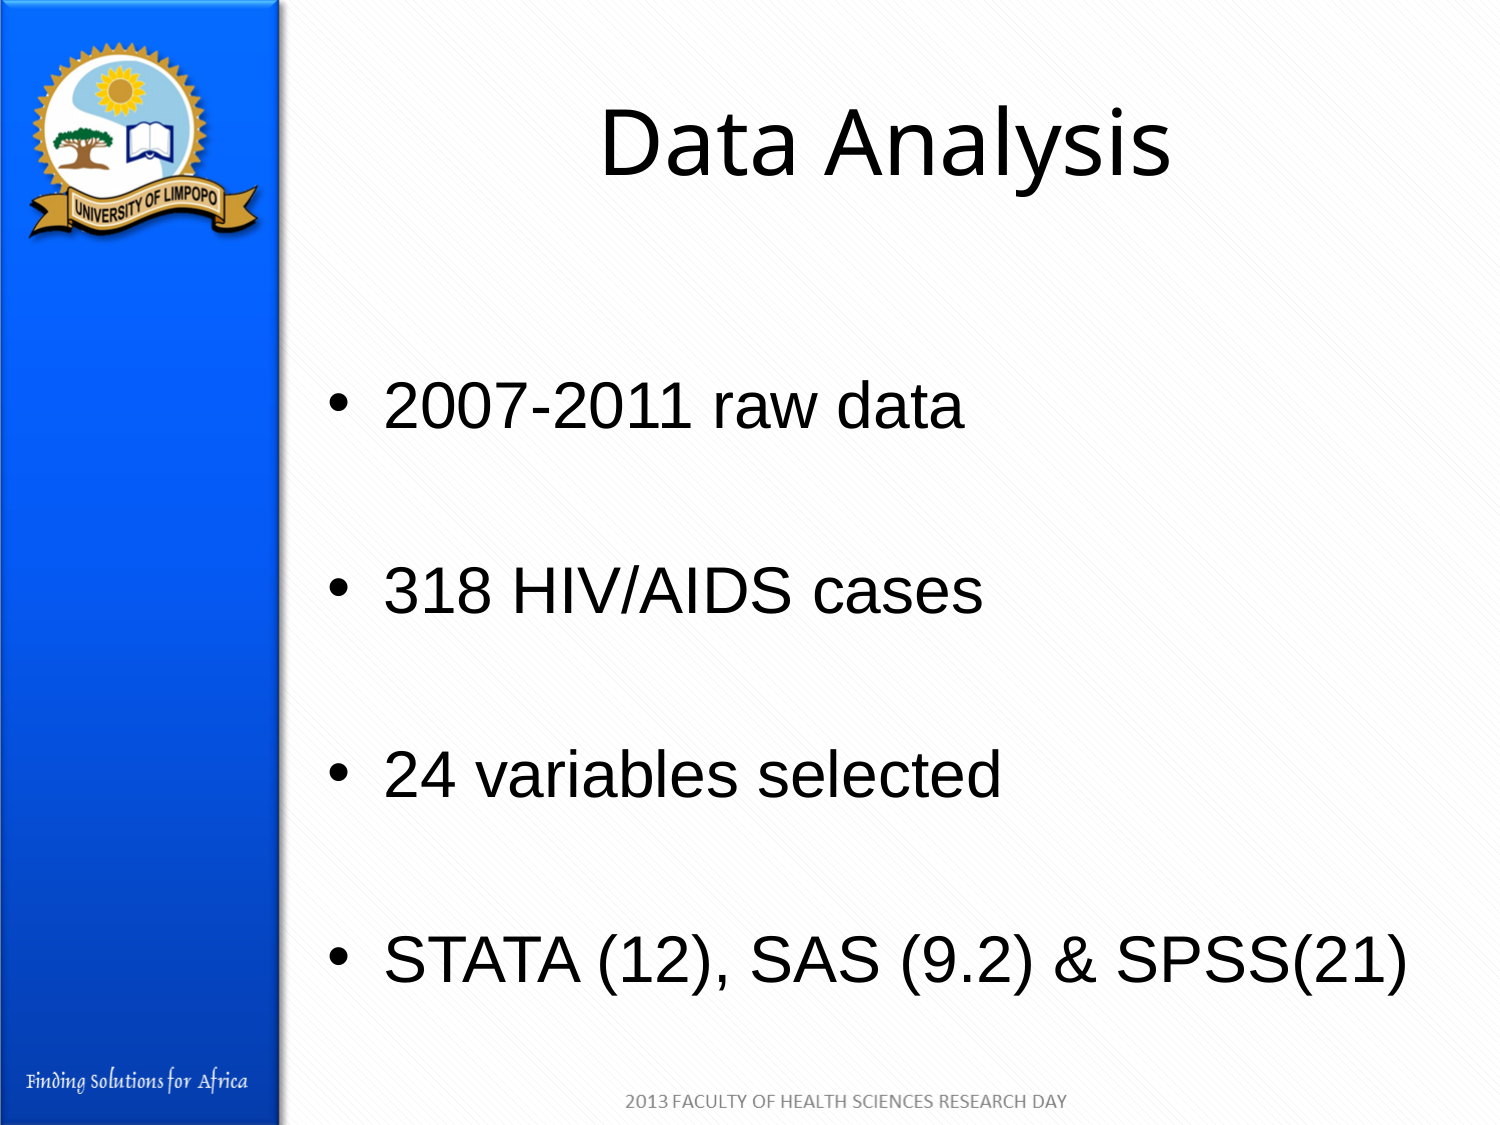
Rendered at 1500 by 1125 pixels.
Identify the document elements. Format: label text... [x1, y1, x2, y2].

picture [0, 0, 1087, 1125]
list 2007-2011 raw data 318 HIV/AIDS cases 24 variables selected STATA (12), SAS (9.2) & SPSS(21) [312, 262, 1459, 1005]
title Data Analysis [312, 45, 1459, 233]
